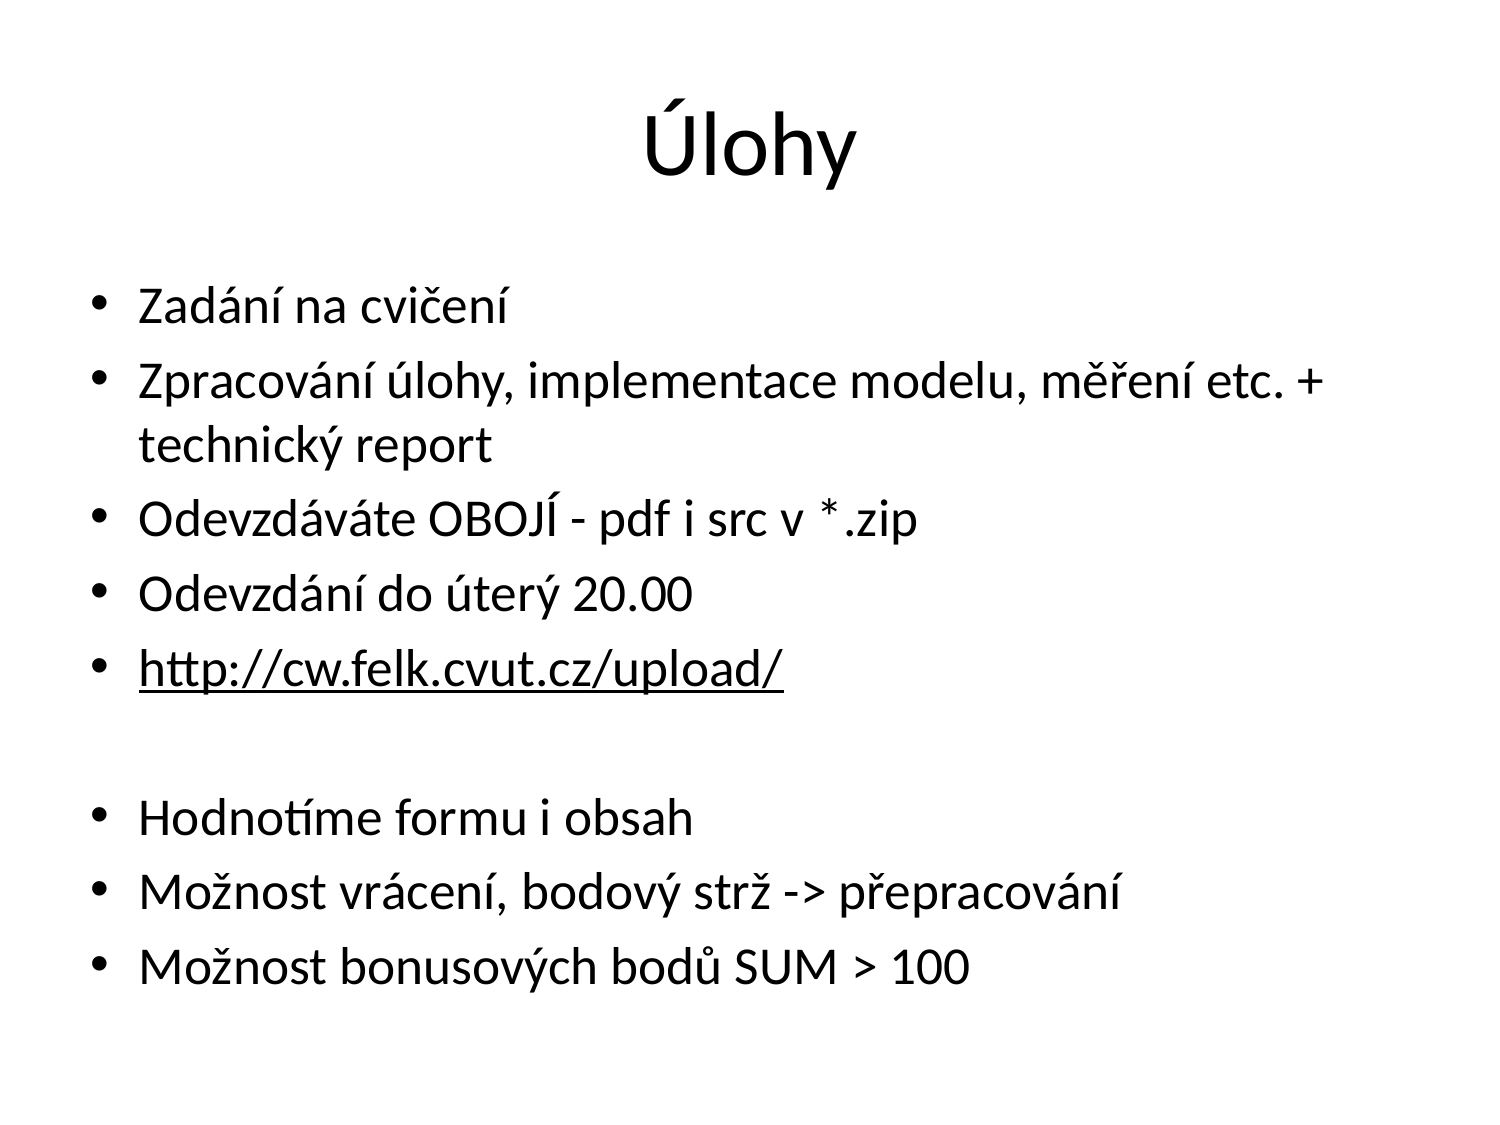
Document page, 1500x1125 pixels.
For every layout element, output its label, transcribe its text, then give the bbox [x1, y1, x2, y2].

title Úlohy [75, 45, 1425, 233]
list Zadání na cvičení Zpracování úlohy, implementace modelu, měření etc. + technický report Odevzdáváte OBOJÍ - pdf i src v *.zip Odevzdání do úterý 20.00 http://cw.felk.cvut.cz/upload/ Hodnotíme formu i obsah Možnost vrácení, bodový strž -> přepracování Možnost bonusových bodů SUM > 100 [75, 262, 1425, 1005]
